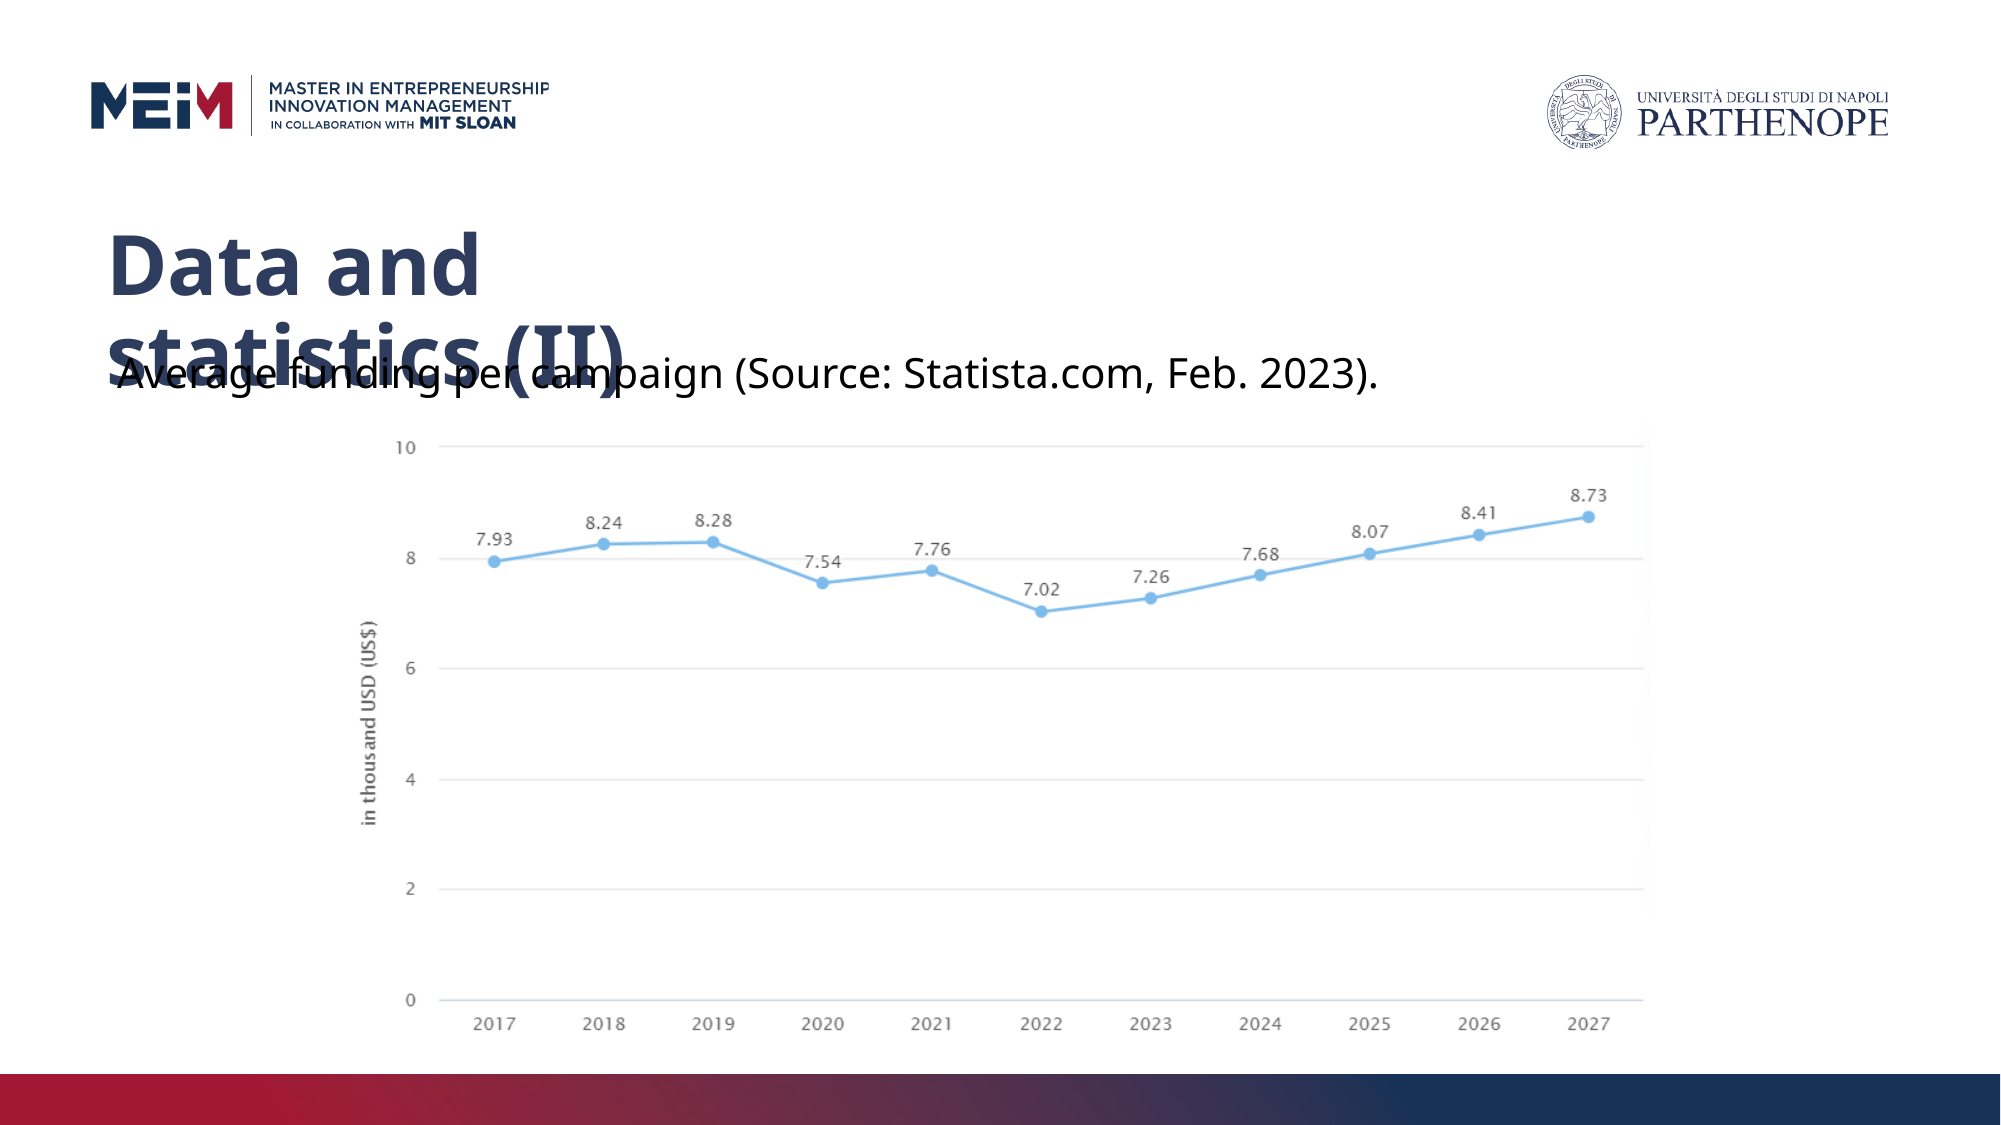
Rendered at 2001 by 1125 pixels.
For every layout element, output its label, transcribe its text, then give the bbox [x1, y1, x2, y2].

picture [0, 1074, 2001, 1125]
picture [349, 419, 1651, 1059]
title Data and statistics (II) [91, 216, 897, 293]
list Average funding per campaign (Source: Statista.com, Feb. 2023). [102, 332, 1691, 456]
